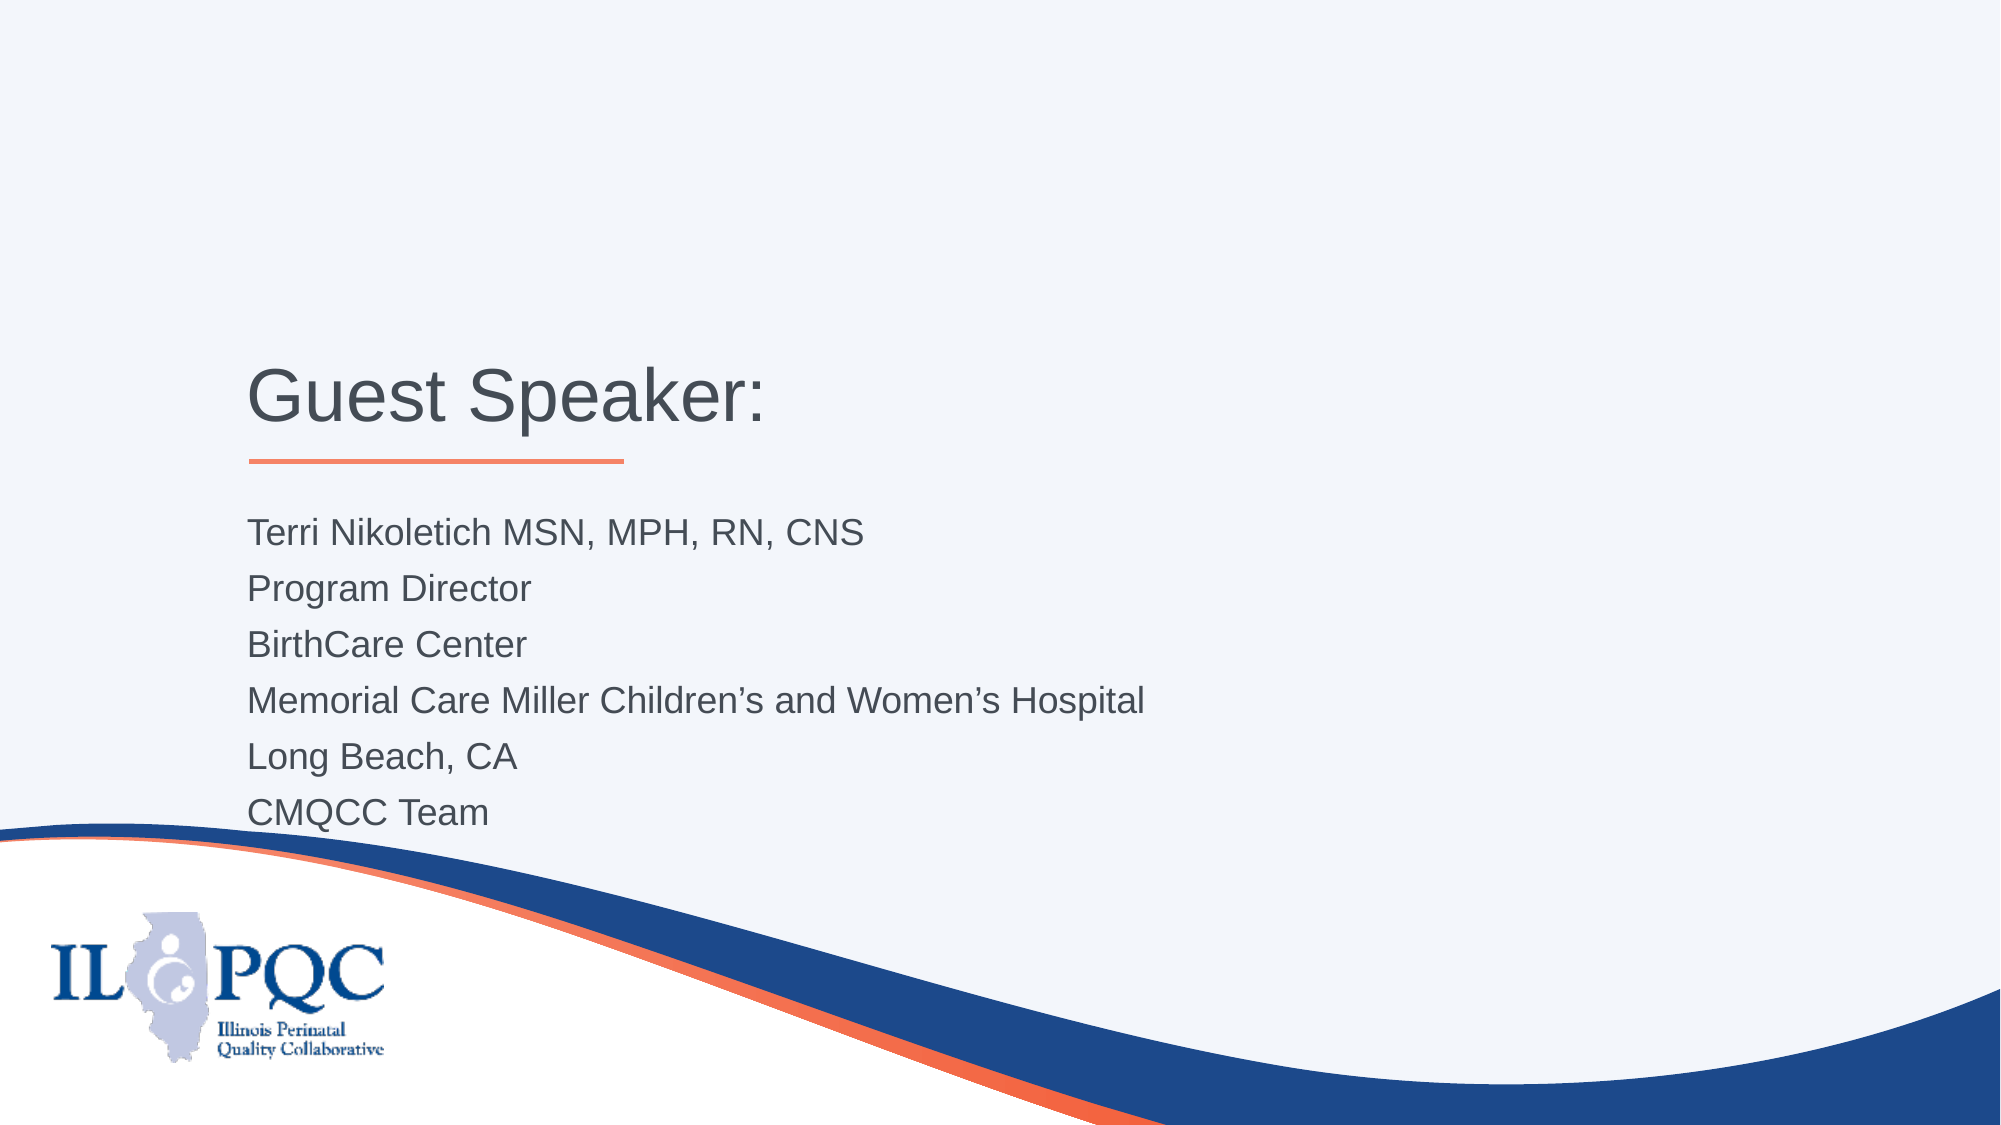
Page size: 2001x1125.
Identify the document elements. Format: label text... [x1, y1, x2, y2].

subtitle Terri Nikoletich MSN, MPH, RN, CNS Program Director BirthCare Center Memorial Care Miller Children’s and Women’s Hospital Long Beach, CA CMQCC Team [231, 505, 1769, 844]
picture [51, 912, 384, 1063]
title Guest Speaker: [231, 115, 1769, 446]
